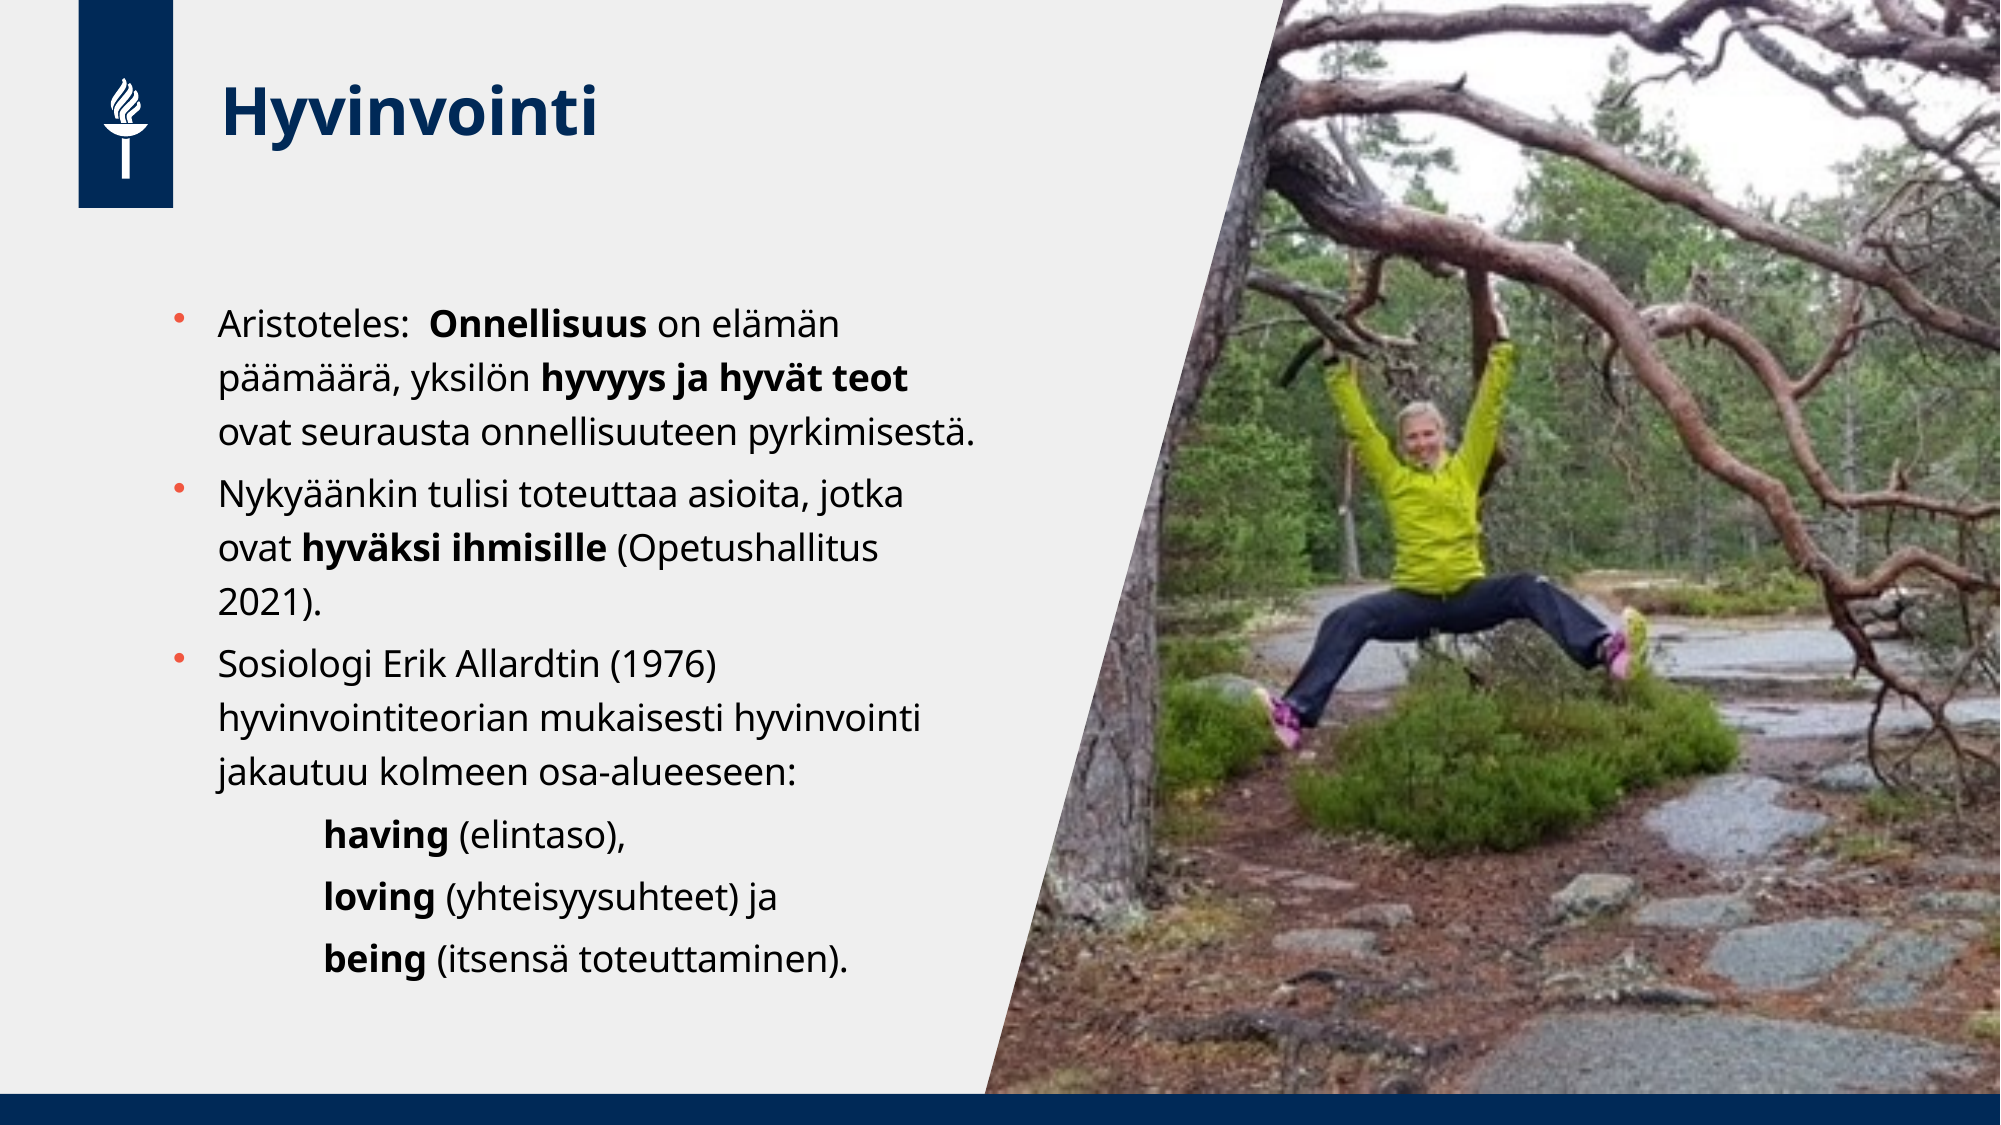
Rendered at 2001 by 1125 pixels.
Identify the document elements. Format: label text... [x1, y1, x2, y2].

list Aristoteles: Onnellisuus on elämän päämäärä, yksilön hyvyys ja hyvät teot ovat seurausta onnellisuuteen pyrkimisestä. Nykyäänkin tulisi toteuttaa asioita, jotka ovat hyväksi ihmisille (Opetushallitus 2021). Sosiologi Erik Allardtin (1976) hyvinvointiteorian mukaisesti hyvinvointi jakautuu kolmeen osa-alueeseen: having (elintaso), loving (yhteisyysuhteet) ja being (itsensä toteuttaminen). [173, 290, 977, 1012]
picture [984, 0, 2000, 1094]
title Hyvinvointi [220, 78, 977, 256]
